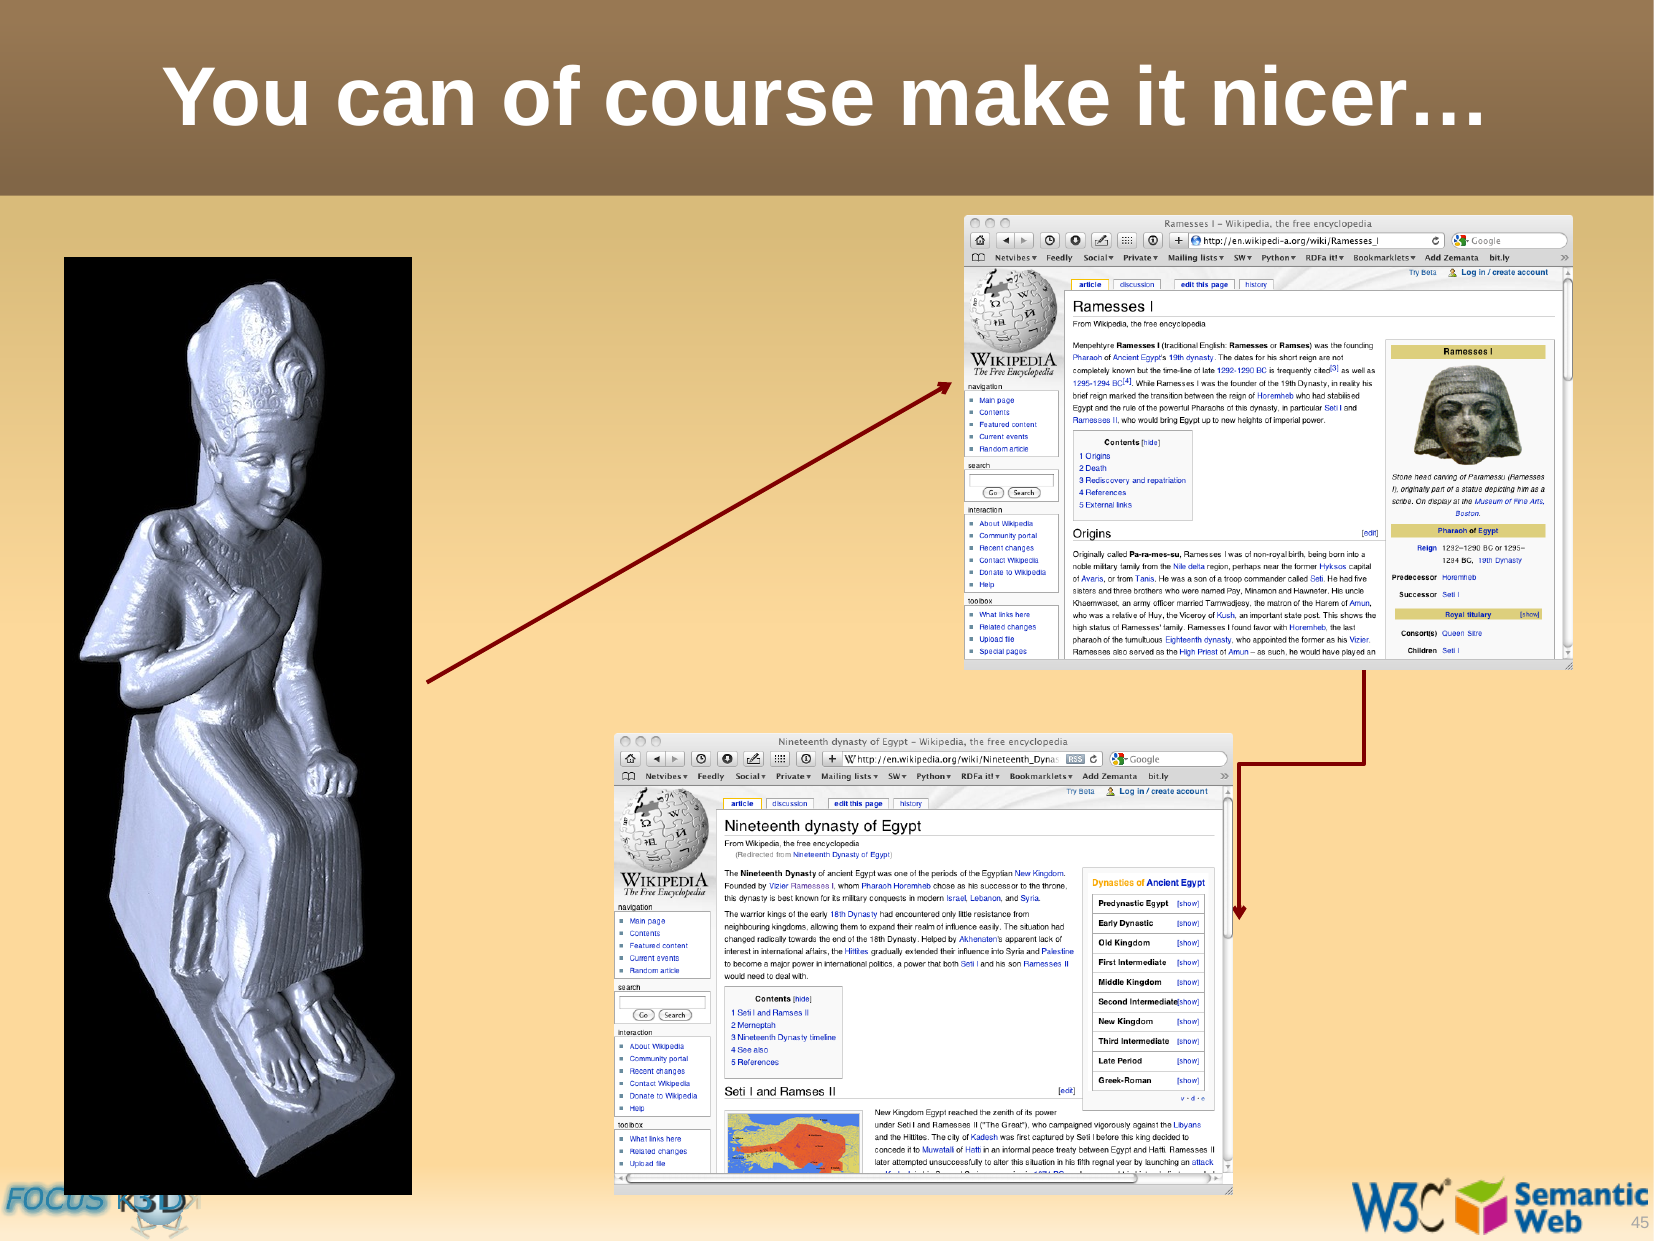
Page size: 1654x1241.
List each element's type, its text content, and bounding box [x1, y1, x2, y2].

title You can of course make it nicer… [0, 0, 1654, 196]
picture [0, 196, 1654, 1241]
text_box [426, 382, 952, 683]
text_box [1145, 701, 1459, 827]
